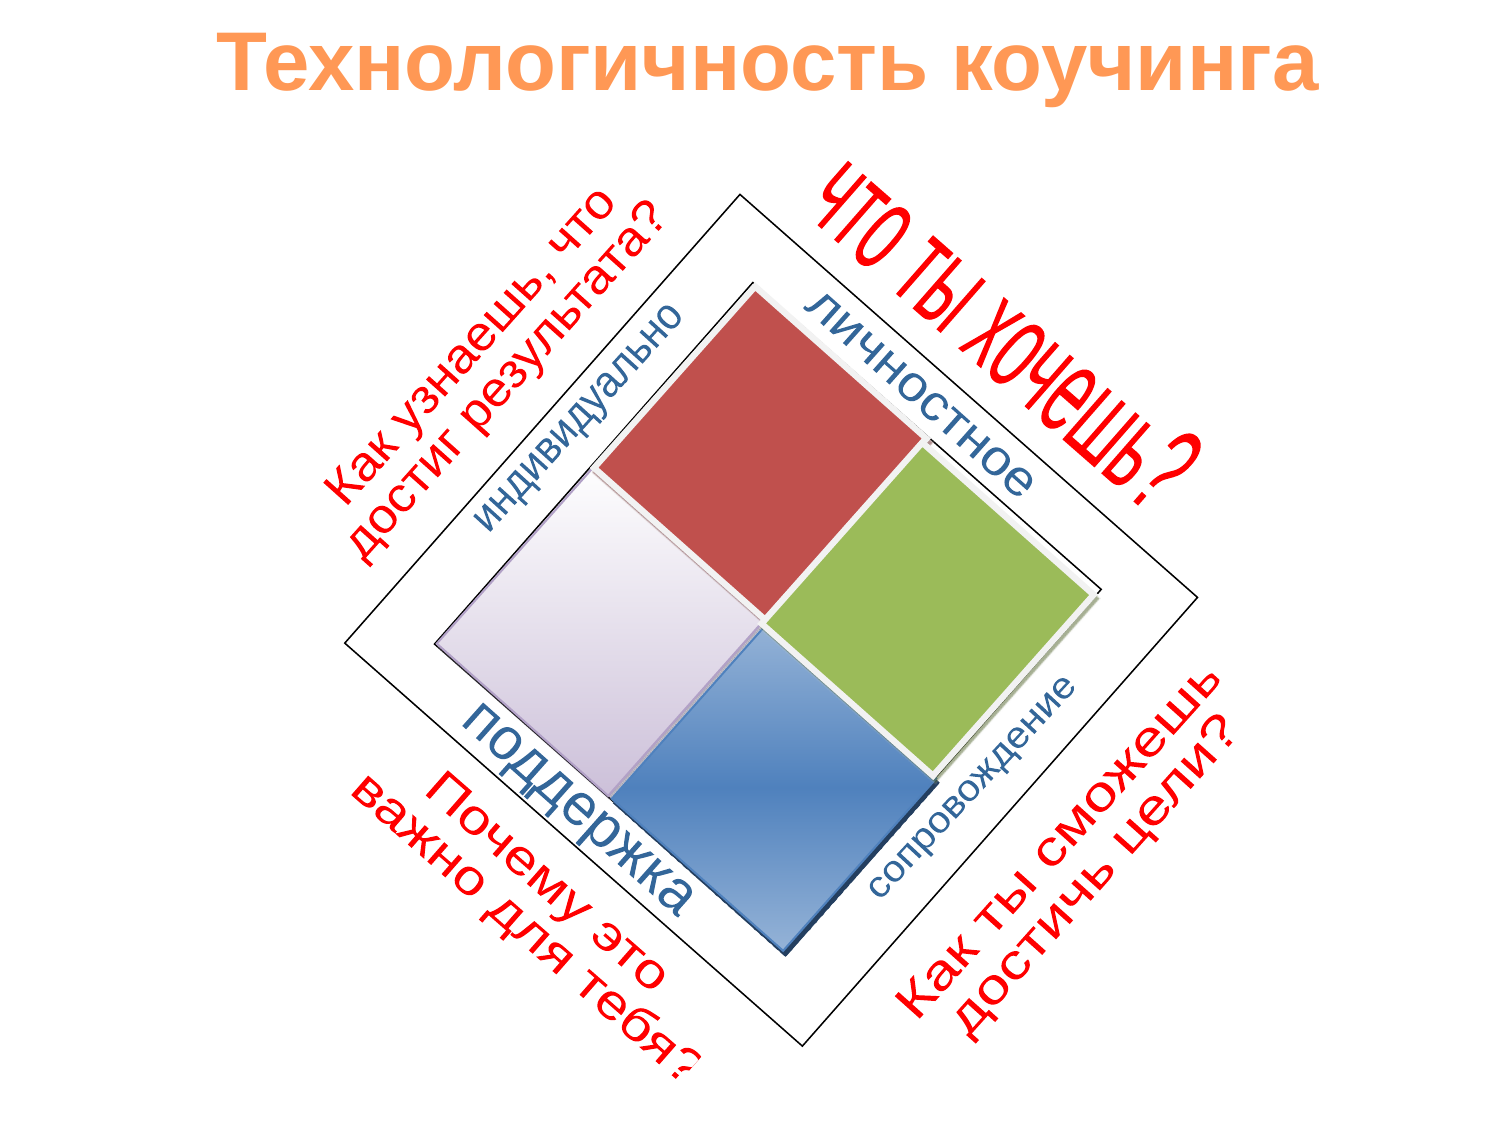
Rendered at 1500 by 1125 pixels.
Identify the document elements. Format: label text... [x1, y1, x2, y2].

text_box Технологичность коучинга [201, 0, 1334, 115]
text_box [300, 136, 1235, 1090]
